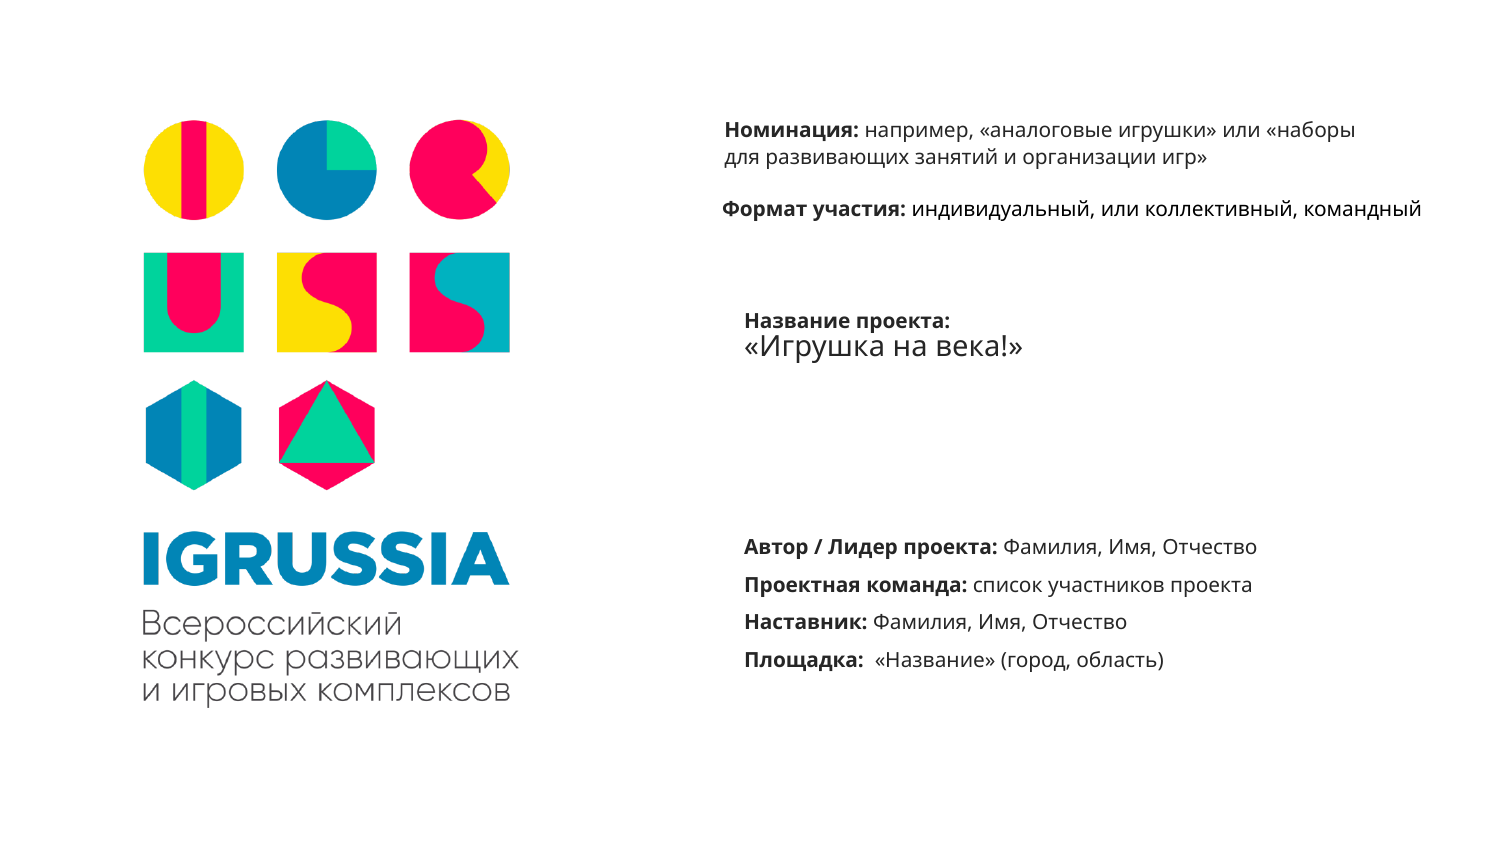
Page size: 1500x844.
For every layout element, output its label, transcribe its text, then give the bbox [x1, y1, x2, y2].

text_box Автор / Лидер проекта: Фамилия, Имя, Отчество Проектная команда: список участников проекта Наставник: Фамилия, Имя, Отчество Площадка: «Название» (город, область) [744, 539, 1436, 672]
picture [44, 20, 609, 801]
text_box Номинация: например, «аналоговые игрушки» или «наборы для развивающих занятий и организации игр» [724, 114, 1362, 169]
text_box Название проекта: «Игрушка на века!» [744, 303, 1382, 363]
text_box Формат участия: индивидуальный, или коллективный, командный [722, 193, 1428, 221]
